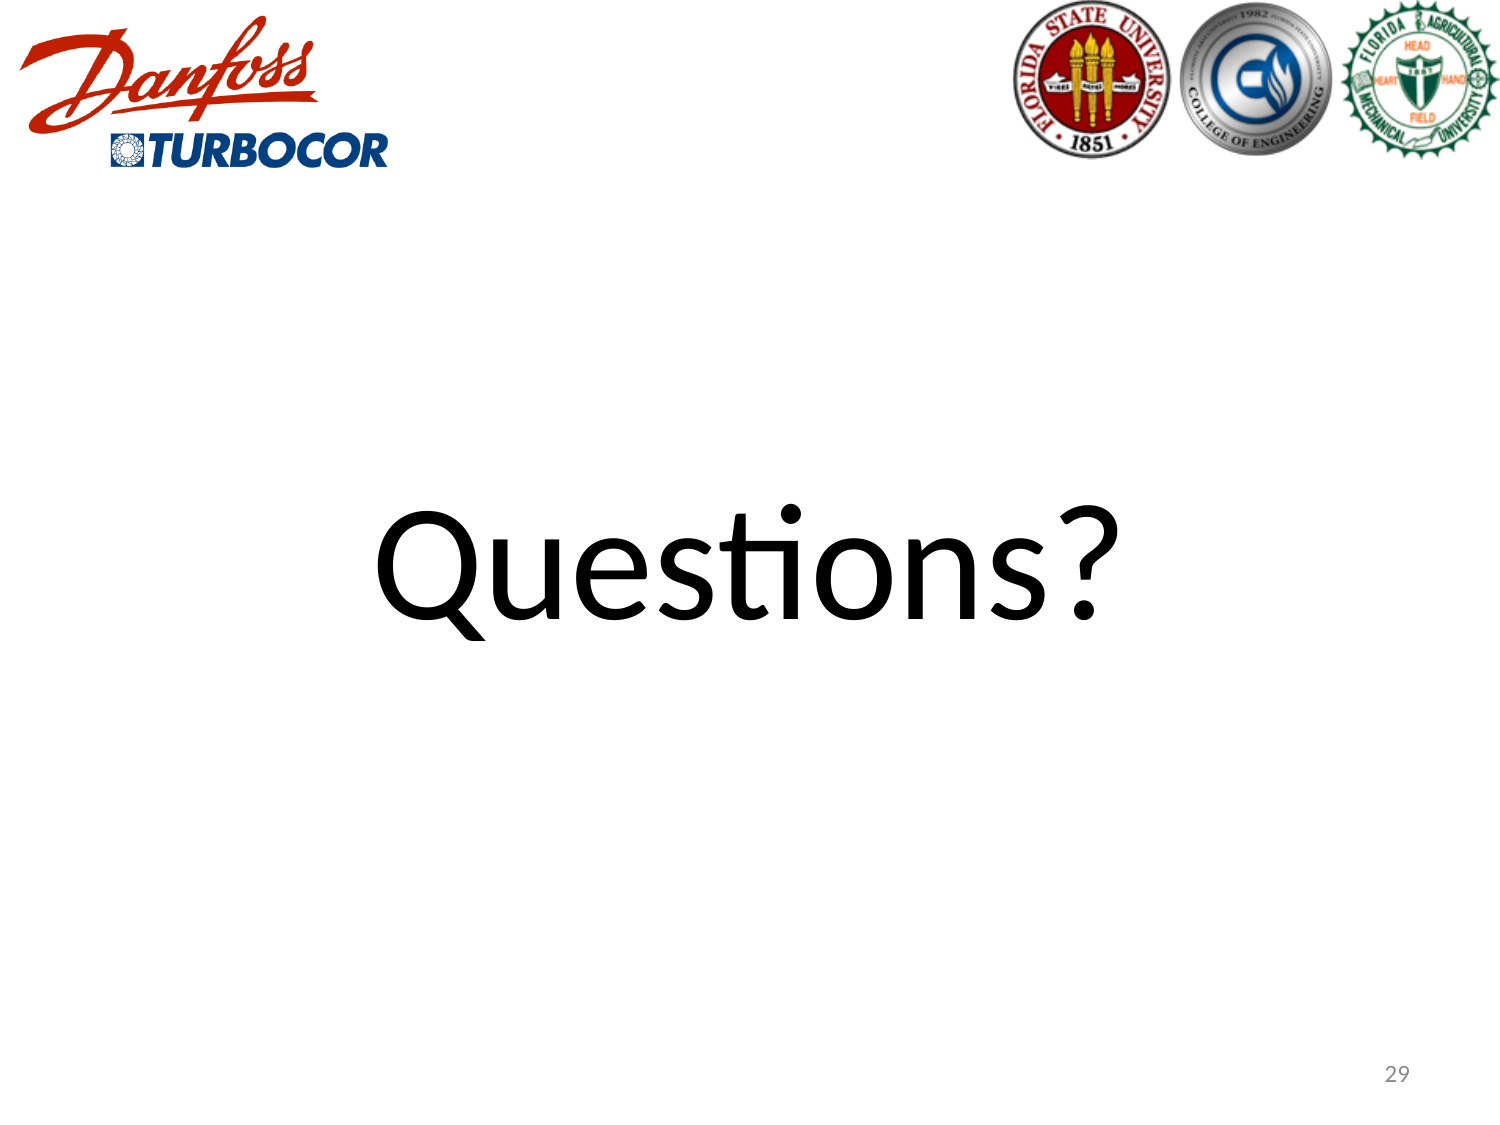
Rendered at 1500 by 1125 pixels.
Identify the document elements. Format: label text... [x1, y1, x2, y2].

picture [1340, 0, 1500, 160]
slide_number 29 [1074, 1042, 1425, 1103]
picture [1174, 0, 1337, 162]
picture [1012, 0, 1173, 160]
text_box Questions? [0, 445, 1500, 661]
picture [0, 0, 388, 168]
